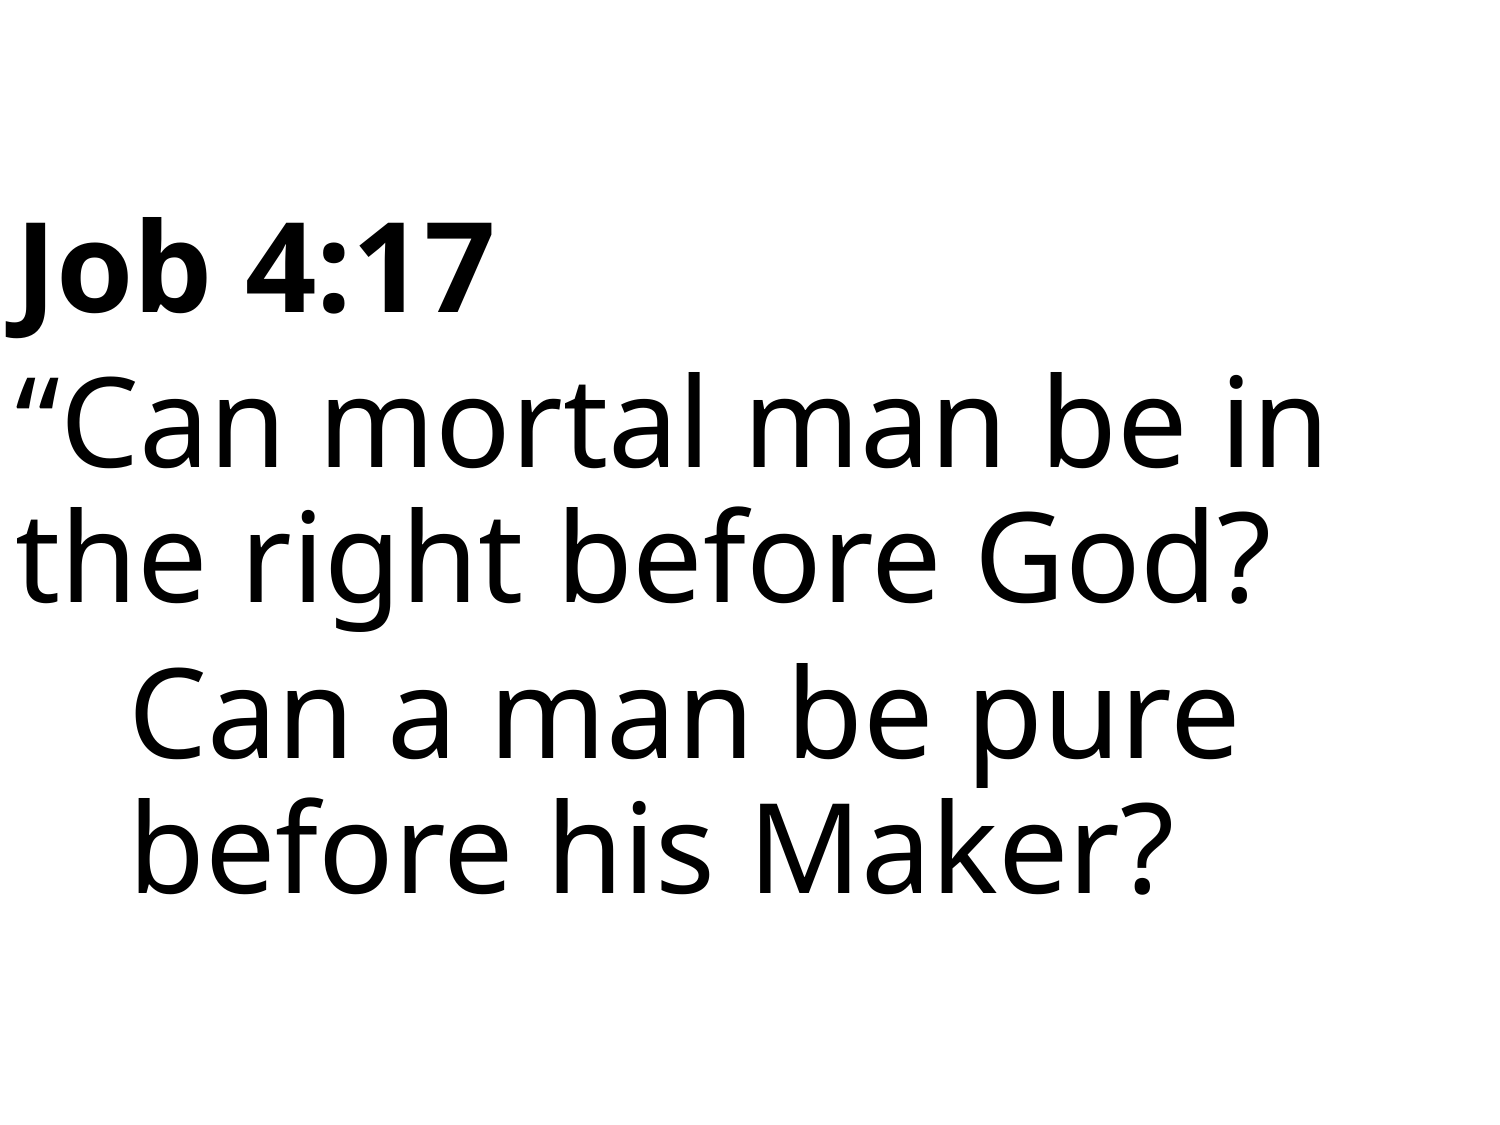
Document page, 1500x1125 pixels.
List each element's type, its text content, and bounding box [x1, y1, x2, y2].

list Job 4:17 “Can mortal man be in the right before God? Can a man be pure before his Maker? [0, 196, 1500, 929]
